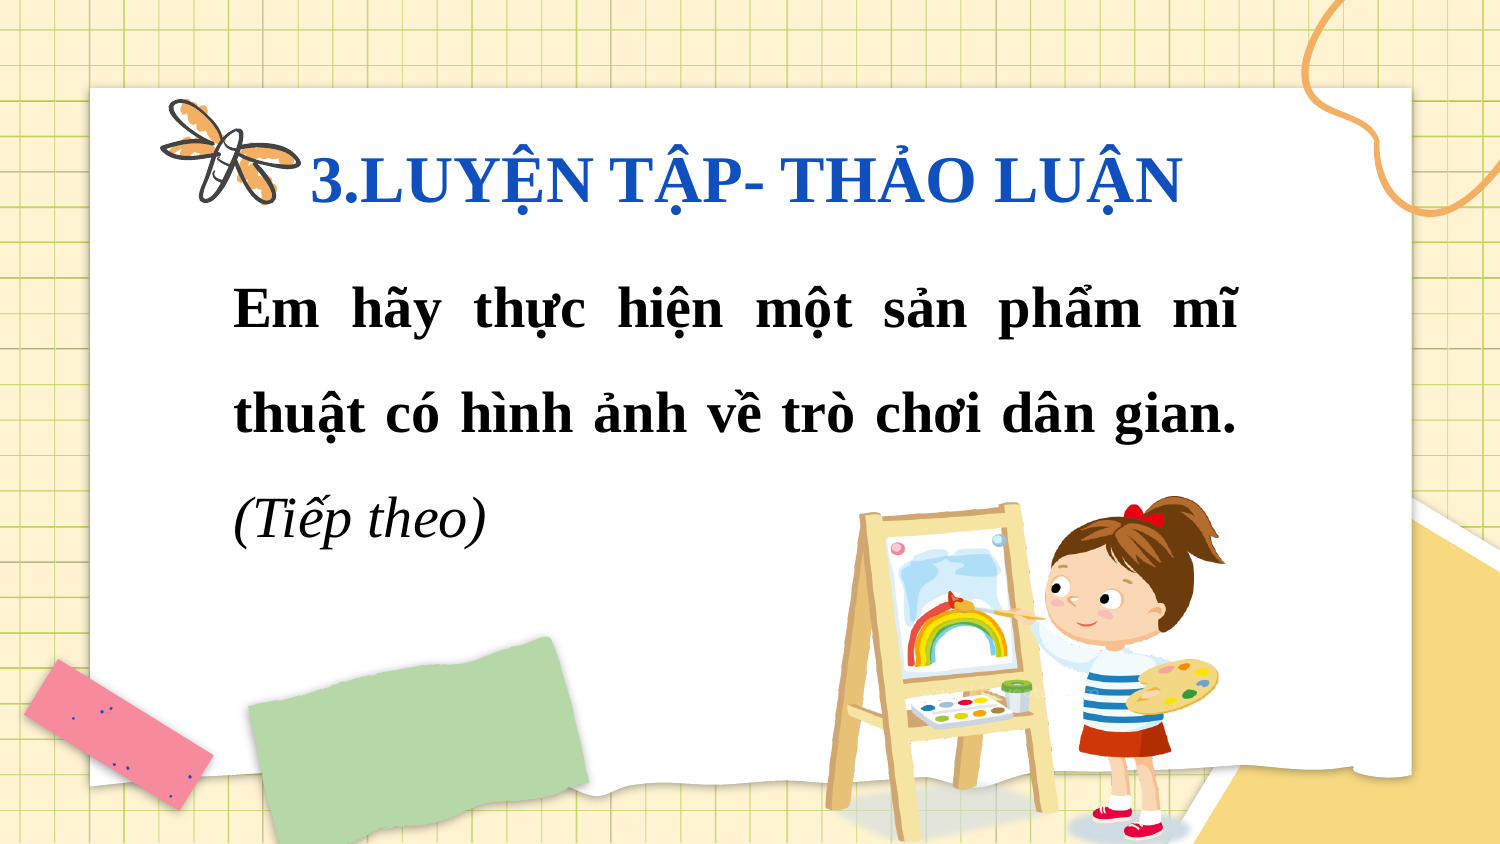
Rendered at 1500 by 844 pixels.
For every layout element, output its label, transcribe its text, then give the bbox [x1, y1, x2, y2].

picture [360, 496, 1237, 844]
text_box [29, 648, 209, 822]
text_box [156, 92, 299, 208]
picture [1412, 173, 1500, 550]
title 3.LUYỆN TẬP- THẢO LUẬN [295, 120, 1281, 230]
text_box Em hãy thực hiện một sản phẩm mĩ thuật có hình ảnh về trò chơi dân gian.(Tiếp theo) [218, 227, 1253, 557]
text_box [248, 636, 590, 844]
picture [1309, 0, 1500, 209]
picture [0, 0, 1334, 843]
